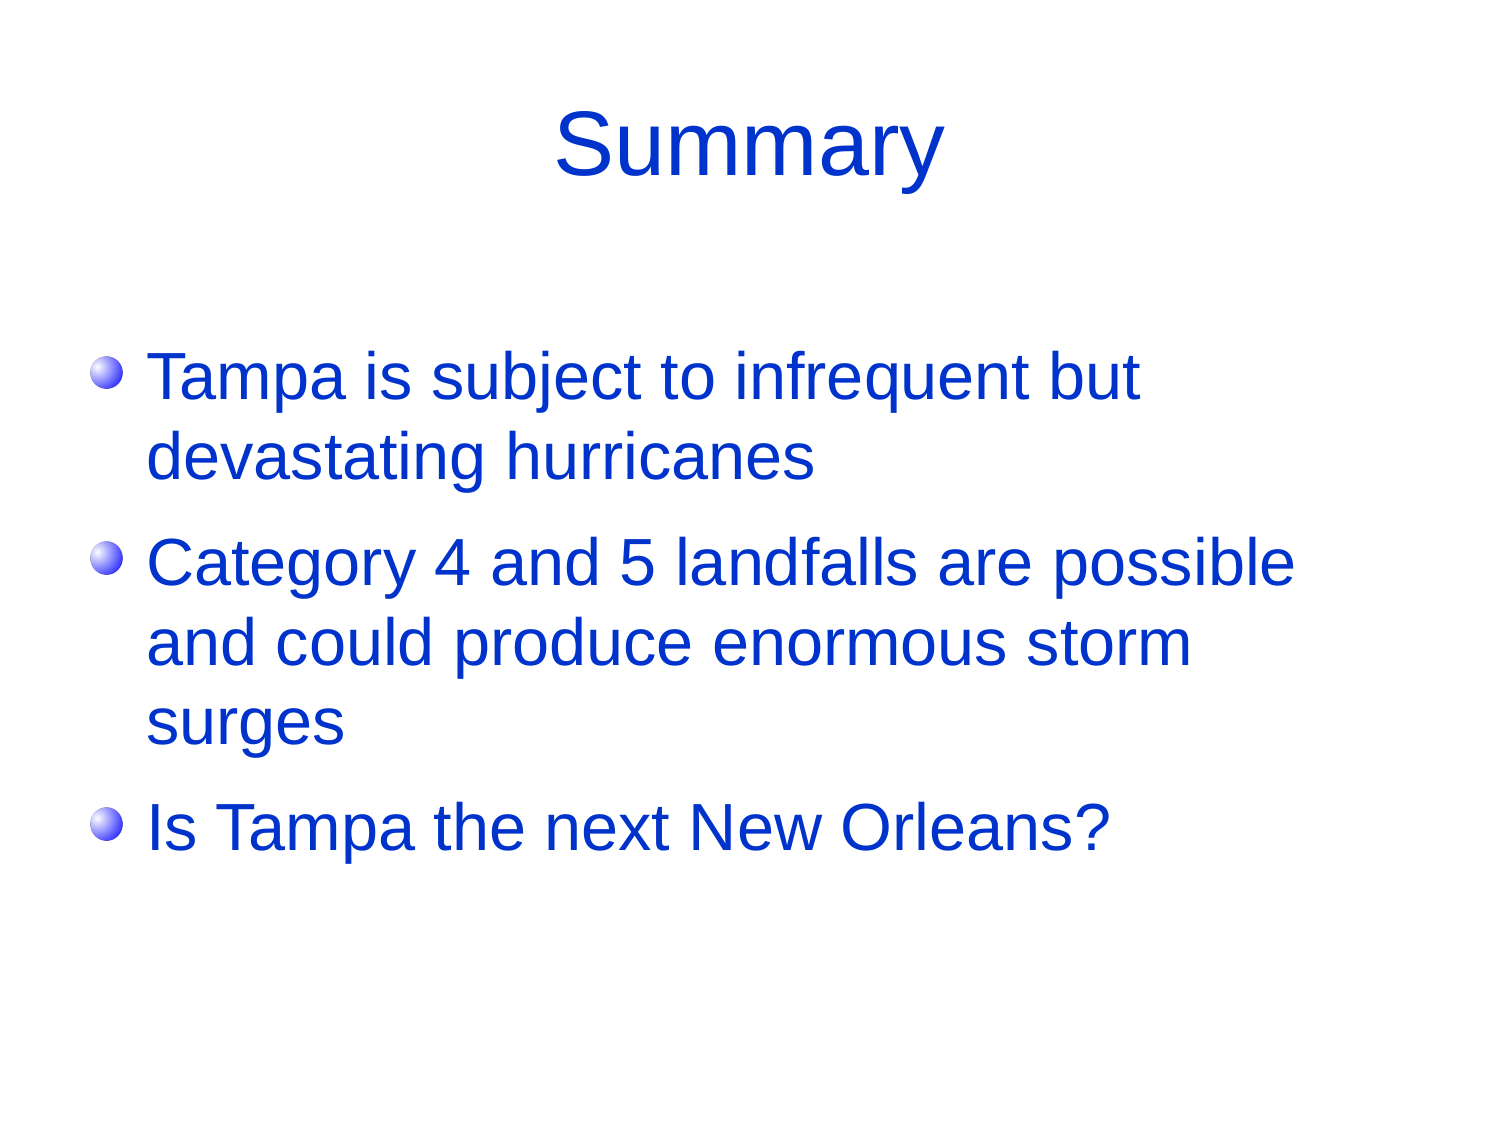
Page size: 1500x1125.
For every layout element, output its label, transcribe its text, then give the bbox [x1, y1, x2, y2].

picture [90, 807, 123, 841]
picture [90, 541, 123, 575]
title Summary [75, 45, 1425, 233]
list Tampa is subject to infrequent but devastating hurricanes Category 4 and 5 landfalls are possible and could produce enormous storm surges Is Tampa the next New Orleans? [75, 324, 1425, 1000]
picture [90, 356, 123, 389]
